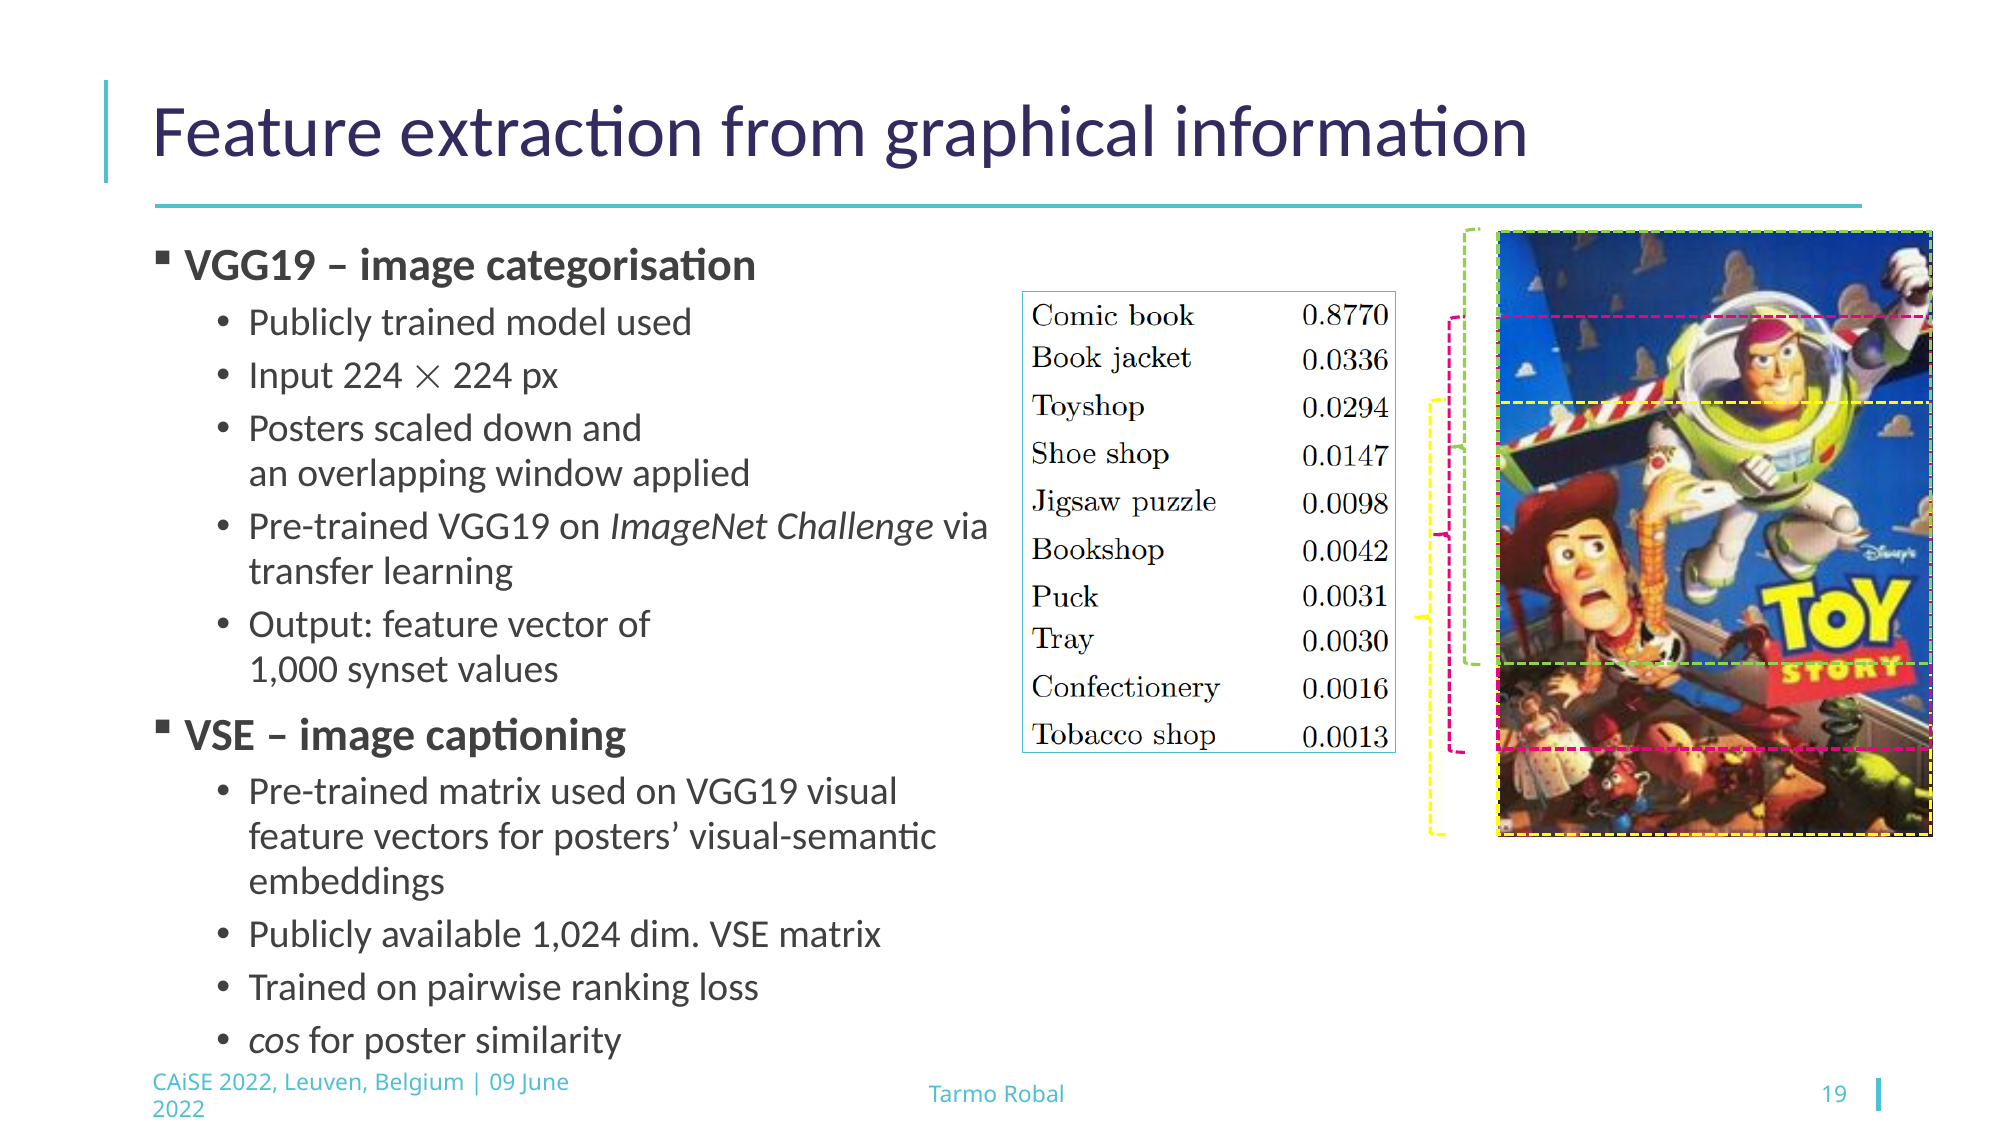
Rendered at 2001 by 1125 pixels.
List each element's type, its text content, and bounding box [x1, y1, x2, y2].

text_box [1414, 398, 1446, 836]
list VGG19 – image categorisation Publicly trained model used Input 224  224 px Posters scaled down and an overlapping window applied Pre-trained VGG19 on ImageNet Challenge via transfer learning Output: feature vector of 1,000 synset values VSE – image captioning Pre-trained matrix used on VGG19 visual feature vectors for posters’ visual-semantic embeddings Publicly available 1,024 dim. VSE matrix Trained on pairwise ranking loss cos for poster similarity [137, 231, 1021, 1078]
text_box [1463, 227, 1481, 666]
text_box [1433, 315, 1466, 754]
footer Tarmo Robal [662, 1077, 1338, 1113]
title Feature extraction from graphical information [137, 59, 1863, 206]
picture [1022, 291, 1396, 753]
slide_number 19 [1412, 1077, 1863, 1113]
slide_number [137, 1077, 634, 1113]
picture [1498, 231, 1933, 837]
